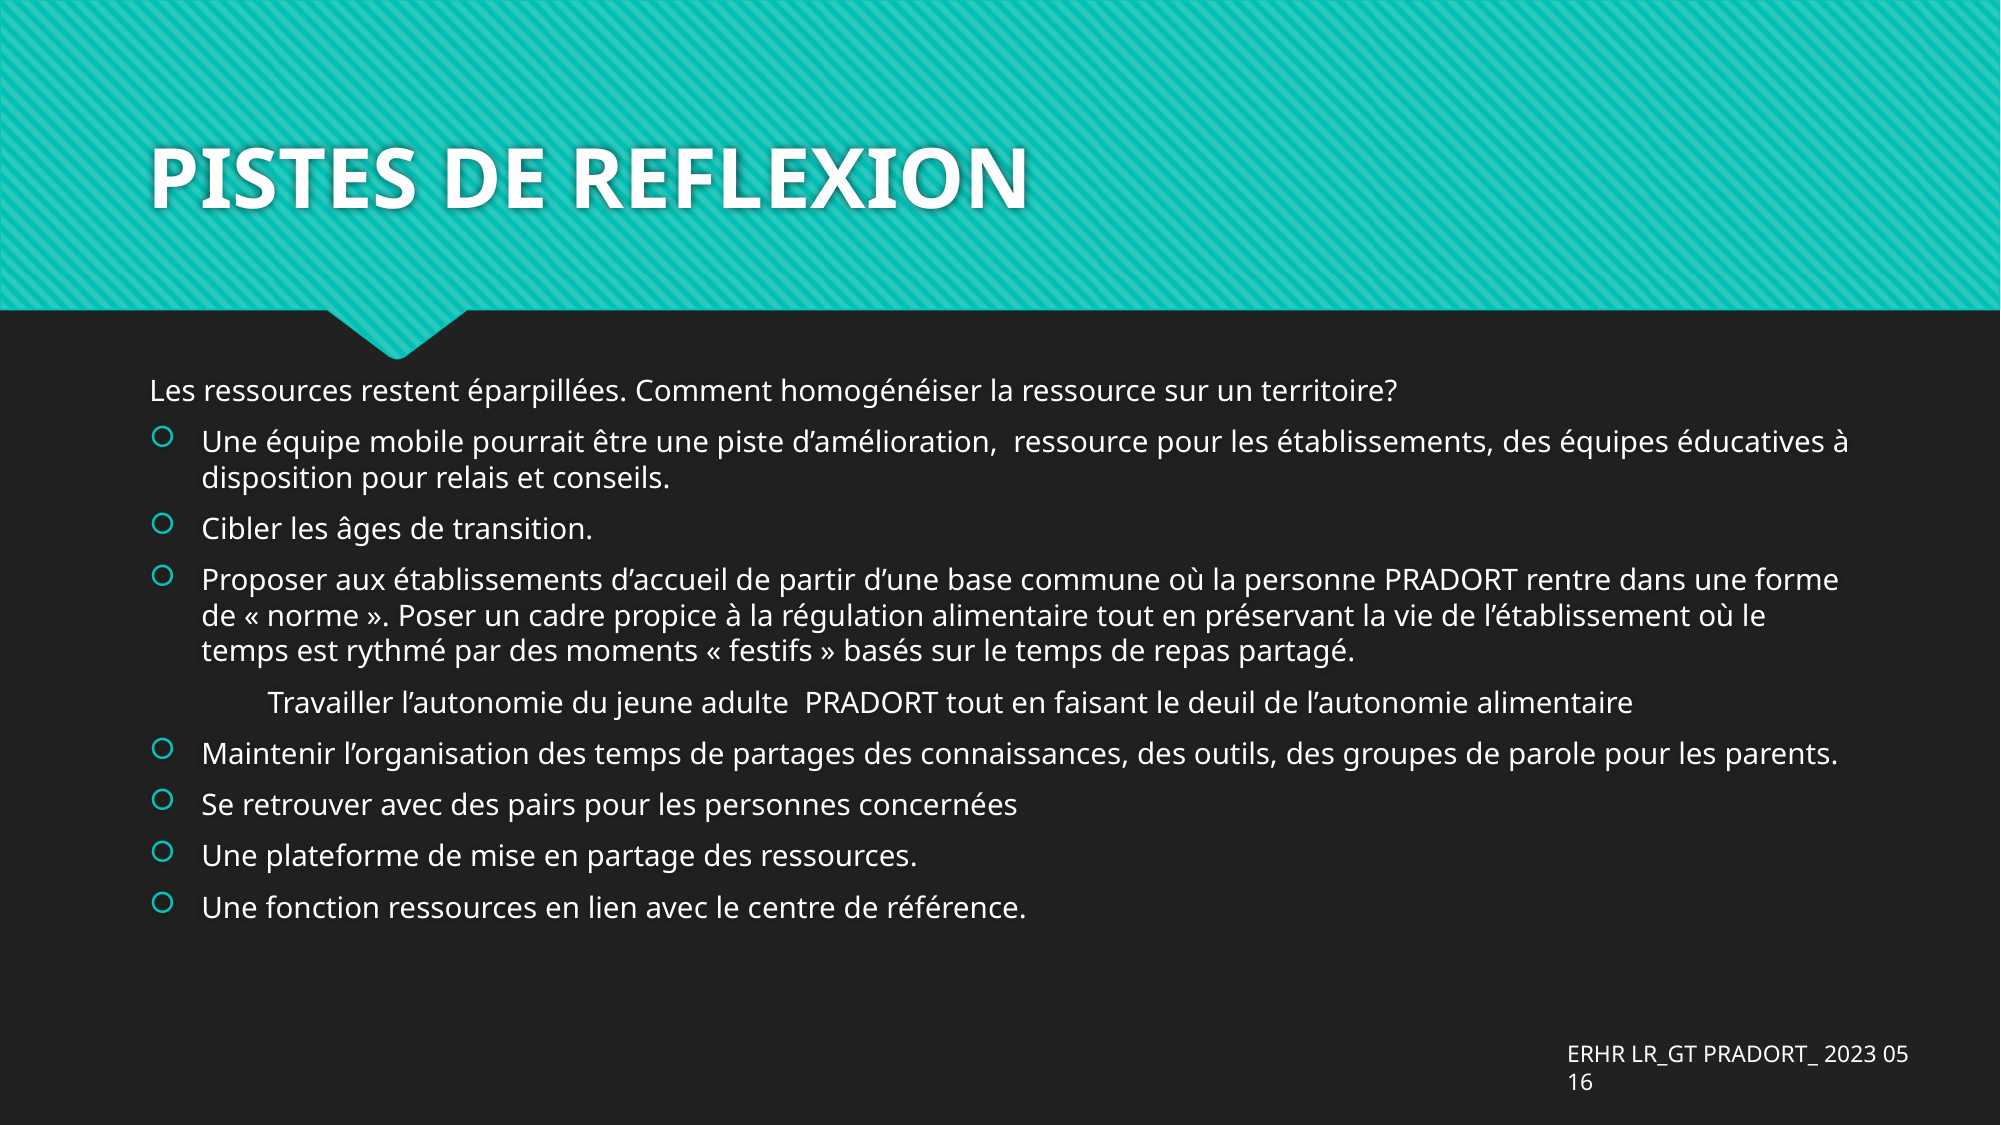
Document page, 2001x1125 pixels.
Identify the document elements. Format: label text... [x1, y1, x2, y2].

list Les ressources restent éparpillées. Comment homogénéiser la ressource sur un territoire? Une équipe mobile pourrait être une piste d’amélioration, ressource pour les établissements, des équipes éducatives à disposition pour relais et conseils. Cibler les âges de transition. Proposer aux établissements d’accueil de partir d’une base commune où la personne PRADORT rentre dans une forme de « norme ». Poser un cadre propice à la régulation alimentaire tout en préservant la vie de l’établissement où le temps est rythmé par des moments « festifs » basés sur le temps de repas partagé. Travailler l’autonomie du jeune adulte PRADORT tout en faisant le deuil de l’autonomie alimentaire Maintenir l’organisation des temps de partages des connaissances, des outils, des groupes de parole pour les parents. Se retrouver avec des pairs pour les personnes concernées Une plateforme de mise en partage des ressources. Une fonction ressources en lien avec le centre de référence. [134, 364, 1866, 962]
title PISTES DE REFLEXION [132, 73, 1868, 233]
text_box ERHR LR_GT PRADORT_ 2023 05 16 [1552, 1032, 1957, 1103]
